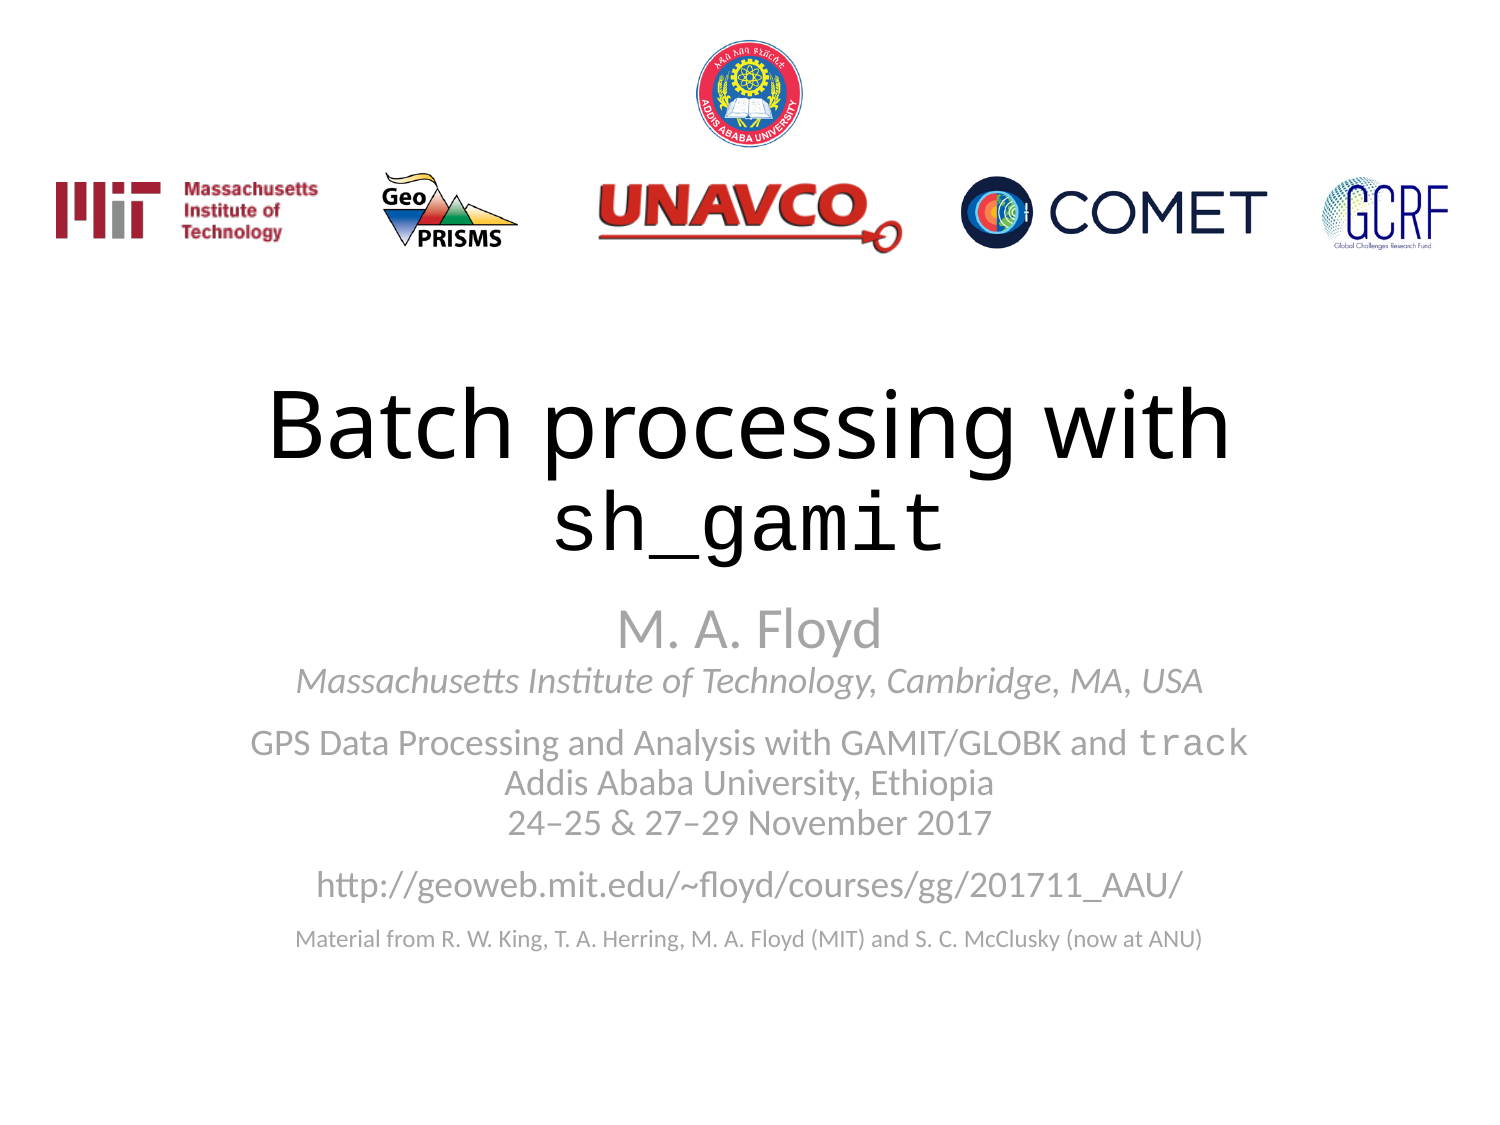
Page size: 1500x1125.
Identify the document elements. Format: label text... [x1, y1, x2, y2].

picture [579, 175, 922, 262]
picture [925, 141, 1304, 284]
picture [695, 26, 805, 150]
picture [381, 144, 518, 281]
picture [56, 182, 319, 243]
title Batch processing with sh_gamit [187, 184, 1313, 576]
text_box M. A. Floyd Massachusetts Institute of Technology, Cambridge, MA, USA GPS Data Processing and Analysis with GAMIT/GLOBK and track Addis Ababa University, Ethiopia 24–25 & 27–29 November 2017 http://geoweb.mit.edu/~floyd/courses/gg/201711_AAU/ Material from R. W. King, T. A. Herring, M. A. Floyd (MIT) and S. C. McClusky (now at ANU) [187, 590, 1313, 863]
picture [1322, 177, 1448, 250]
